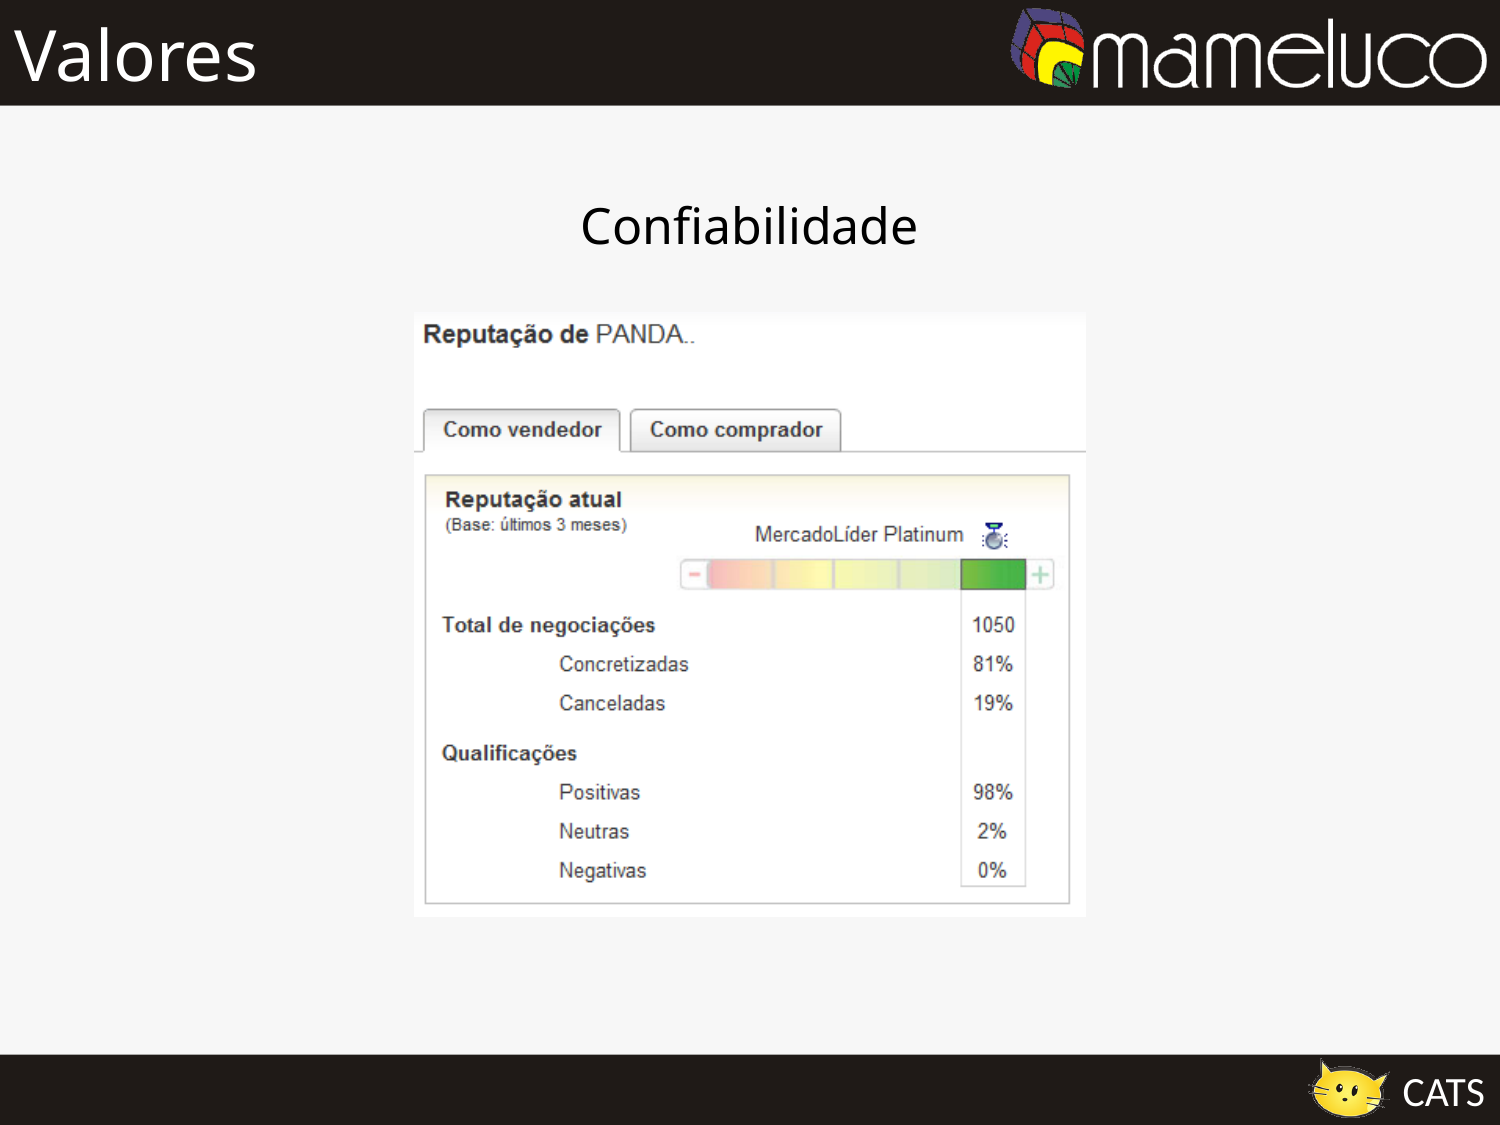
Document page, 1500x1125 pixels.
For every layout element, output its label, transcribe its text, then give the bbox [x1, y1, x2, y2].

text_box Valores [0, 0, 1500, 107]
text_box CATS [0, 1053, 1500, 1125]
picture [1007, 5, 1490, 94]
picture [1307, 1056, 1390, 1119]
text_box Confiabilidade [566, 187, 934, 263]
picture [414, 311, 1086, 918]
